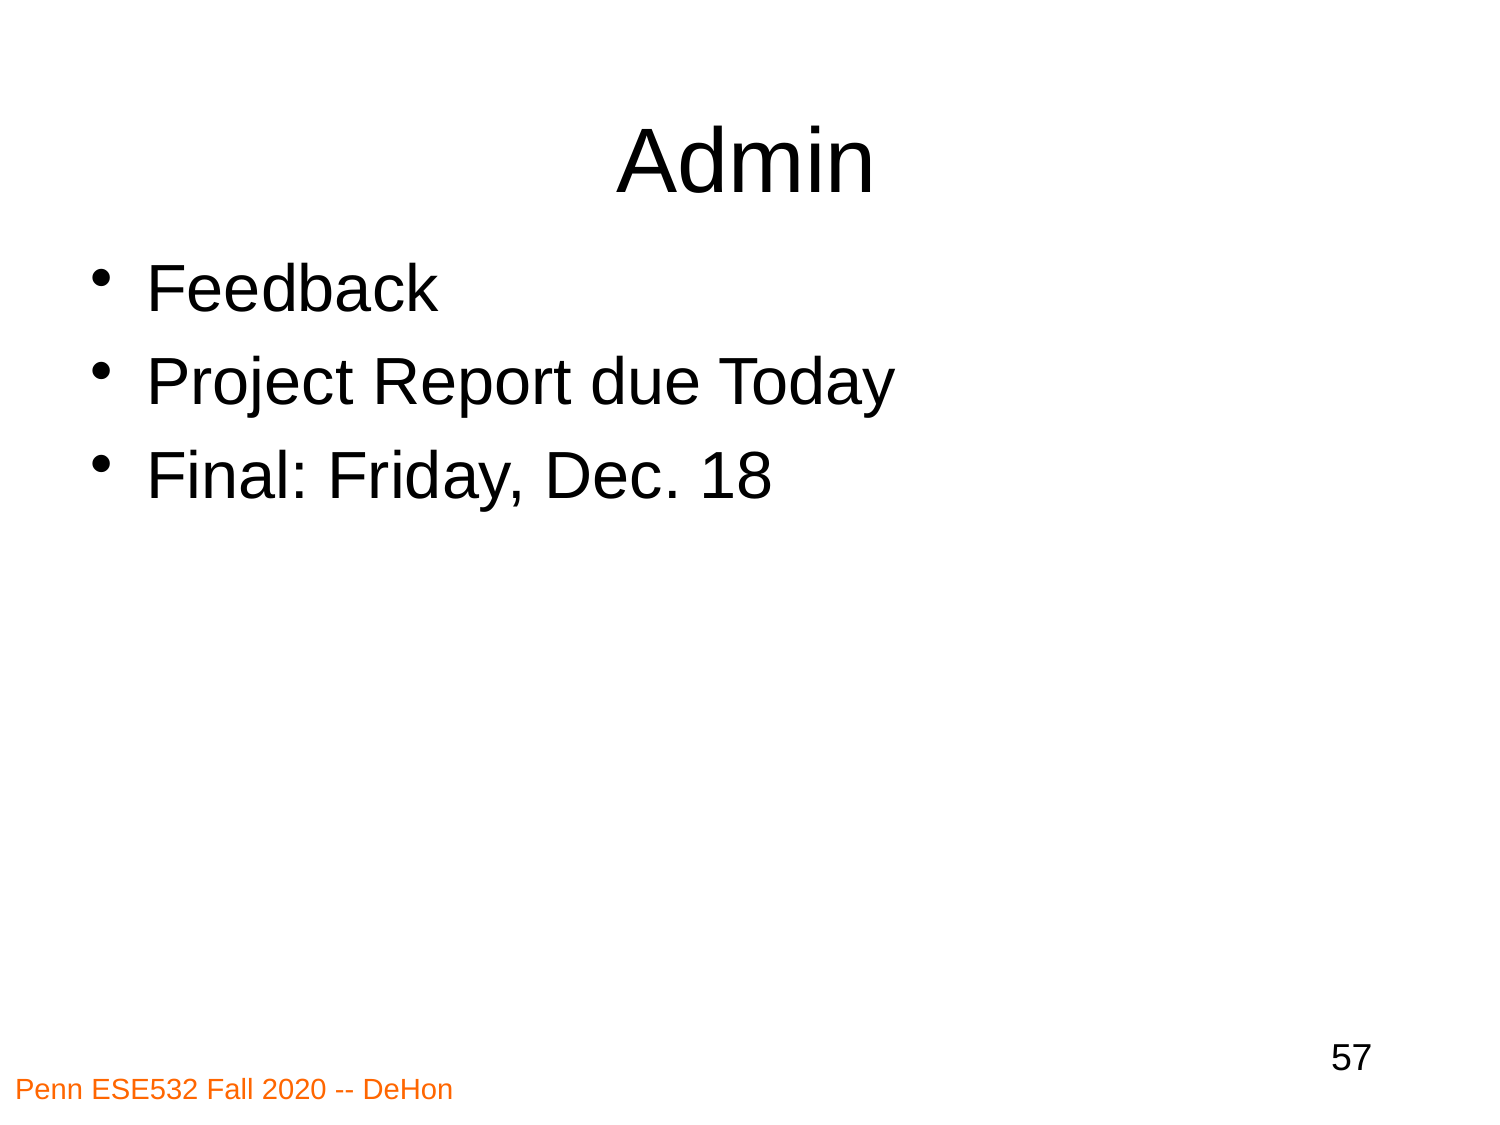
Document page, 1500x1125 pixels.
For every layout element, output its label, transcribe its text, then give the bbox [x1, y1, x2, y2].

slide_number 57 [1074, 1024, 1388, 1101]
title Admin [108, 62, 1385, 251]
list Feedback Project Report due Today Final: Friday, Dec. 18 [74, 237, 1351, 1063]
slide_number Penn ESE532 Fall 2020 -- DeHon [0, 1062, 613, 1125]
